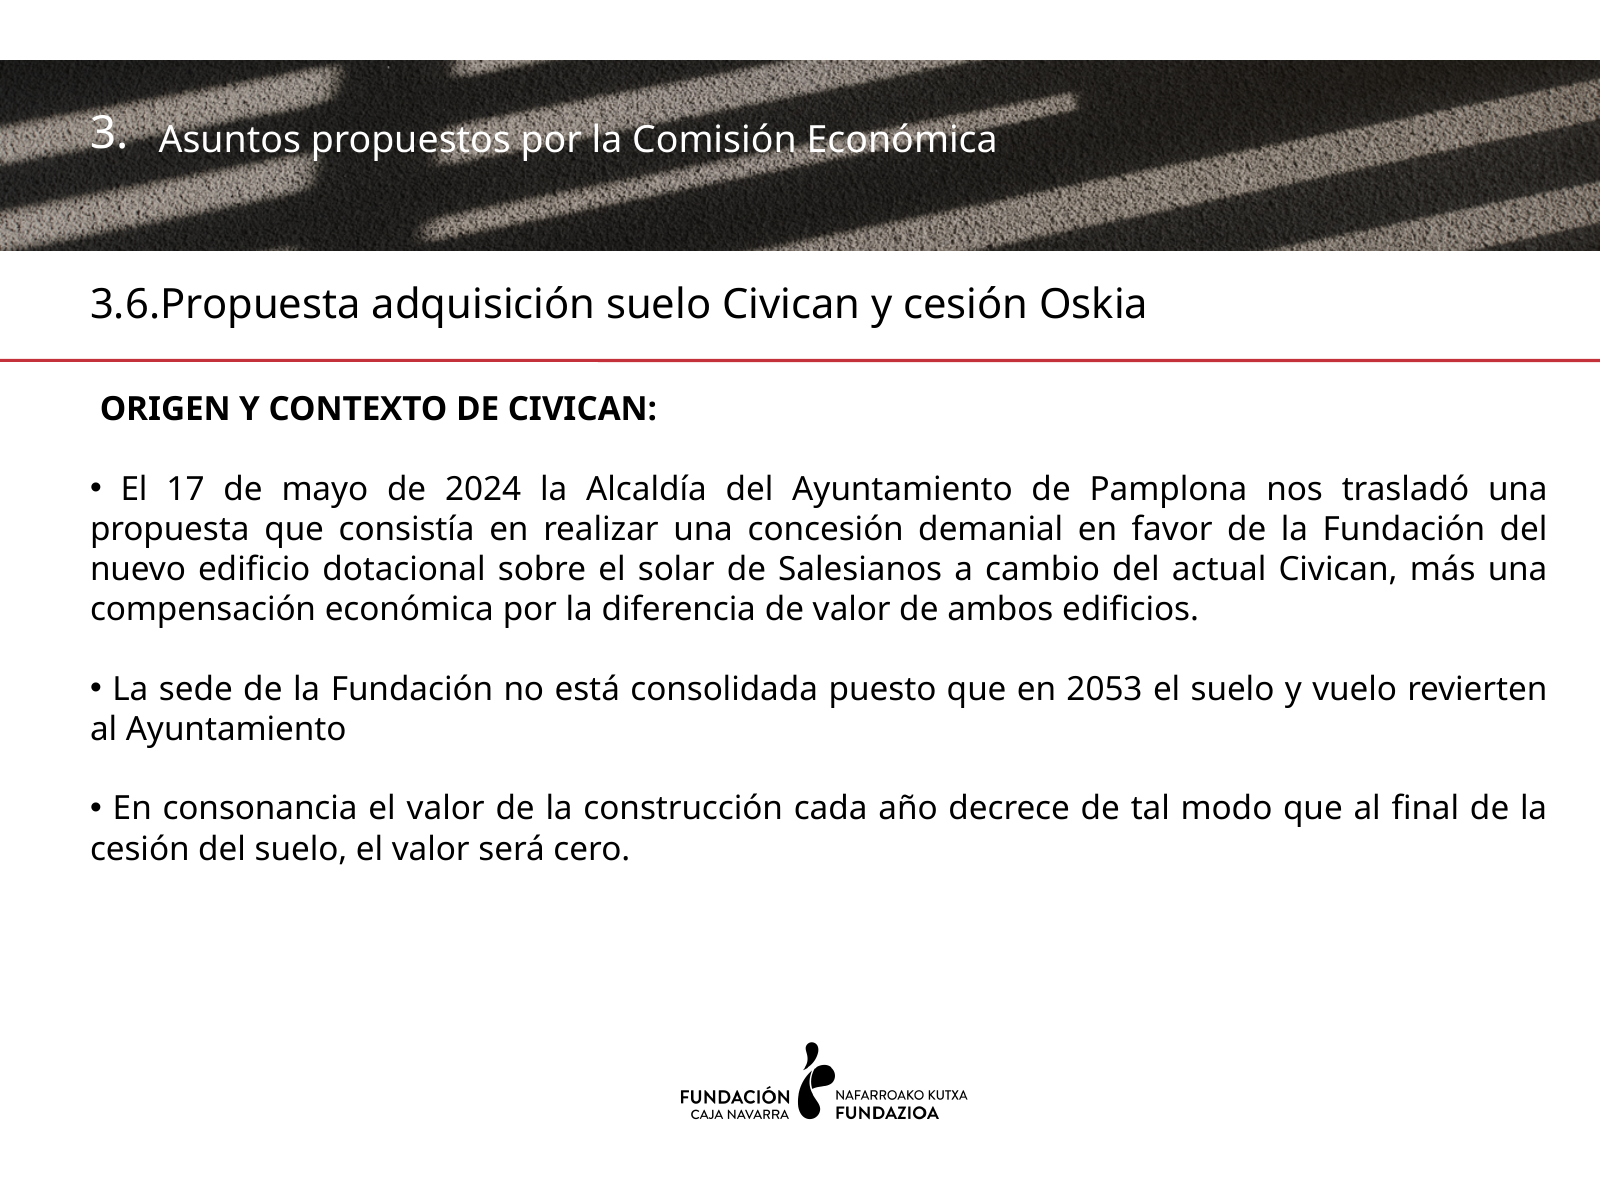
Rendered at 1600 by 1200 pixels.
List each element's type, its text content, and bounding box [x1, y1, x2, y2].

text_box 3.6.Propuesta adquisición suelo Civican y cesión Oskia [89, 287, 1304, 328]
text_box ORIGEN Y CONTEXTO DE CIVICAN: El 17 de mayo de 2024 la Alcaldía del Ayuntamiento de Pamplona nos trasladó una propuesta que consistía en realizar una concesión demanial en favor de la Fundación del nuevo edificio dotacional sobre el solar de Salesianos a cambio del actual Civican, más una compensación económica por la diferencia de valor de ambos edificios. La sede de la Fundación no está consolidada puesto que en 2053 el suelo y vuelo revierten al Ayuntamiento En consonancia el valor de la construcción cada año decrece de tal modo que al final de la cesión del suelo, el valor será cero. [90, 382, 1550, 867]
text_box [0, 1021, 1600, 1141]
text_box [0, 59, 1600, 252]
